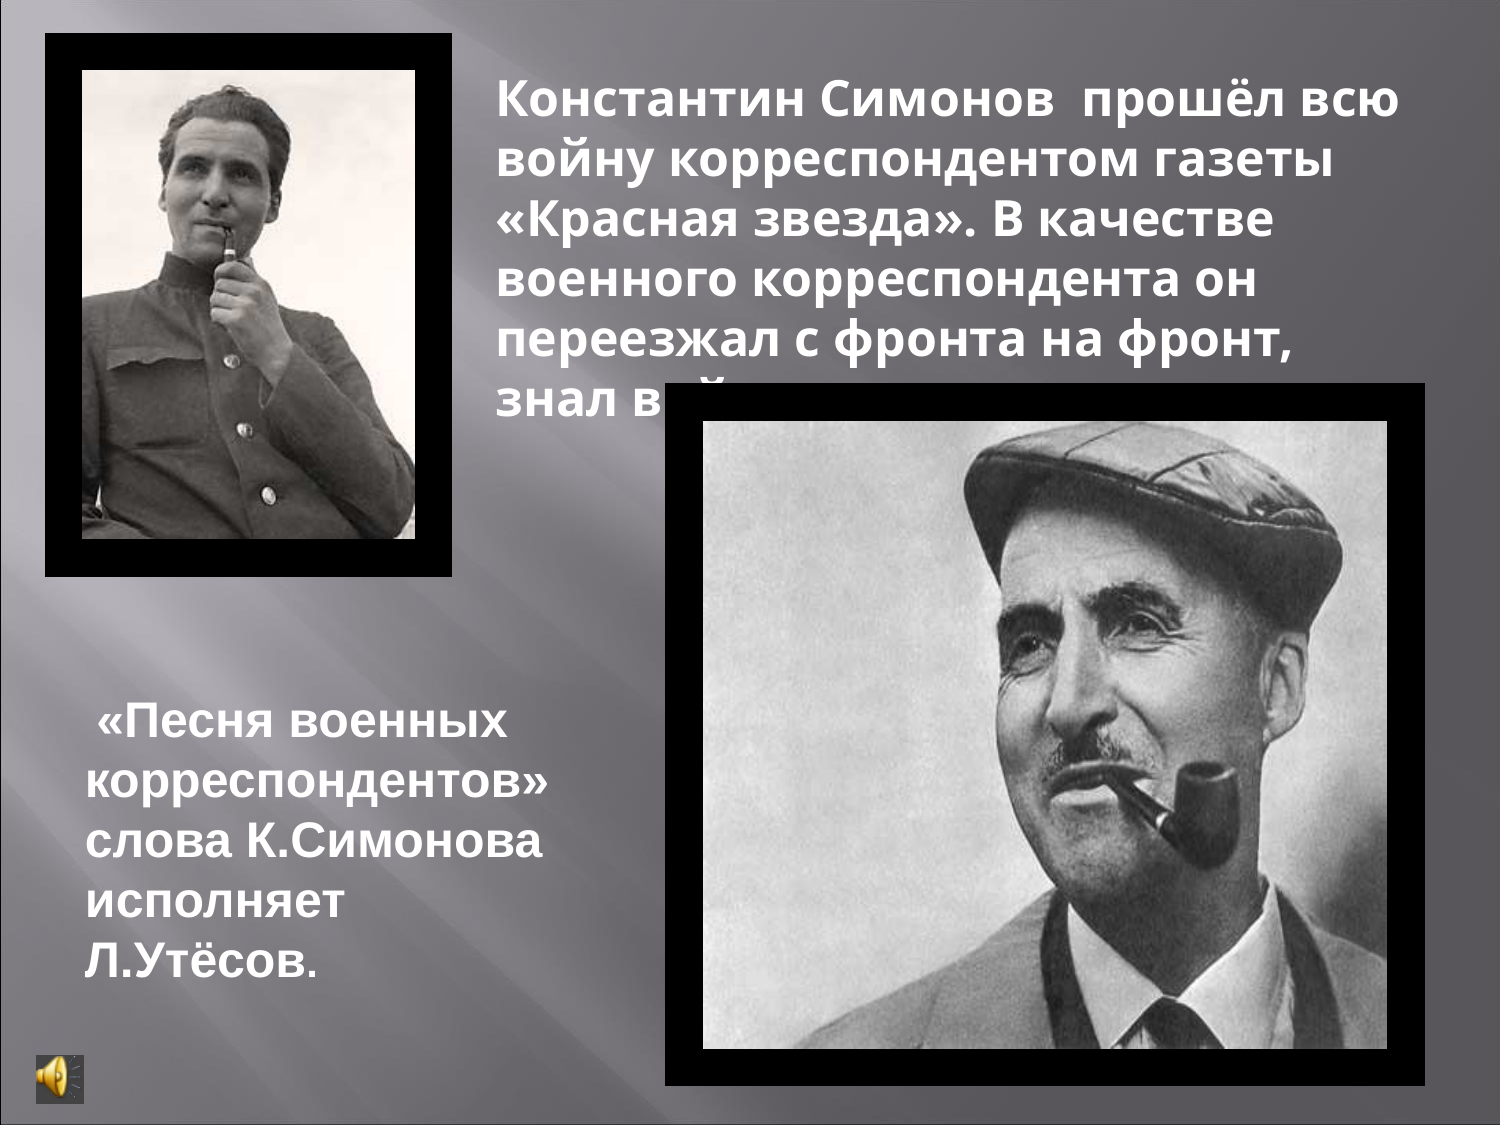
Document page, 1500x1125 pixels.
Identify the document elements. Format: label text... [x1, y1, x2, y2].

picture [0, 0, 1500, 1125]
list Константин Симонов прошёл всю войну корреспондентом газеты «Красная звезда». В качестве военного корреспондента он переезжал с фронта на фронт, знал войну «изнутри». [480, 58, 1442, 587]
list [702, 420, 1388, 1049]
text_box «Песня военных корреспондентов» слова К.Симонова исполняет Л.Утёсов. [70, 679, 598, 995]
